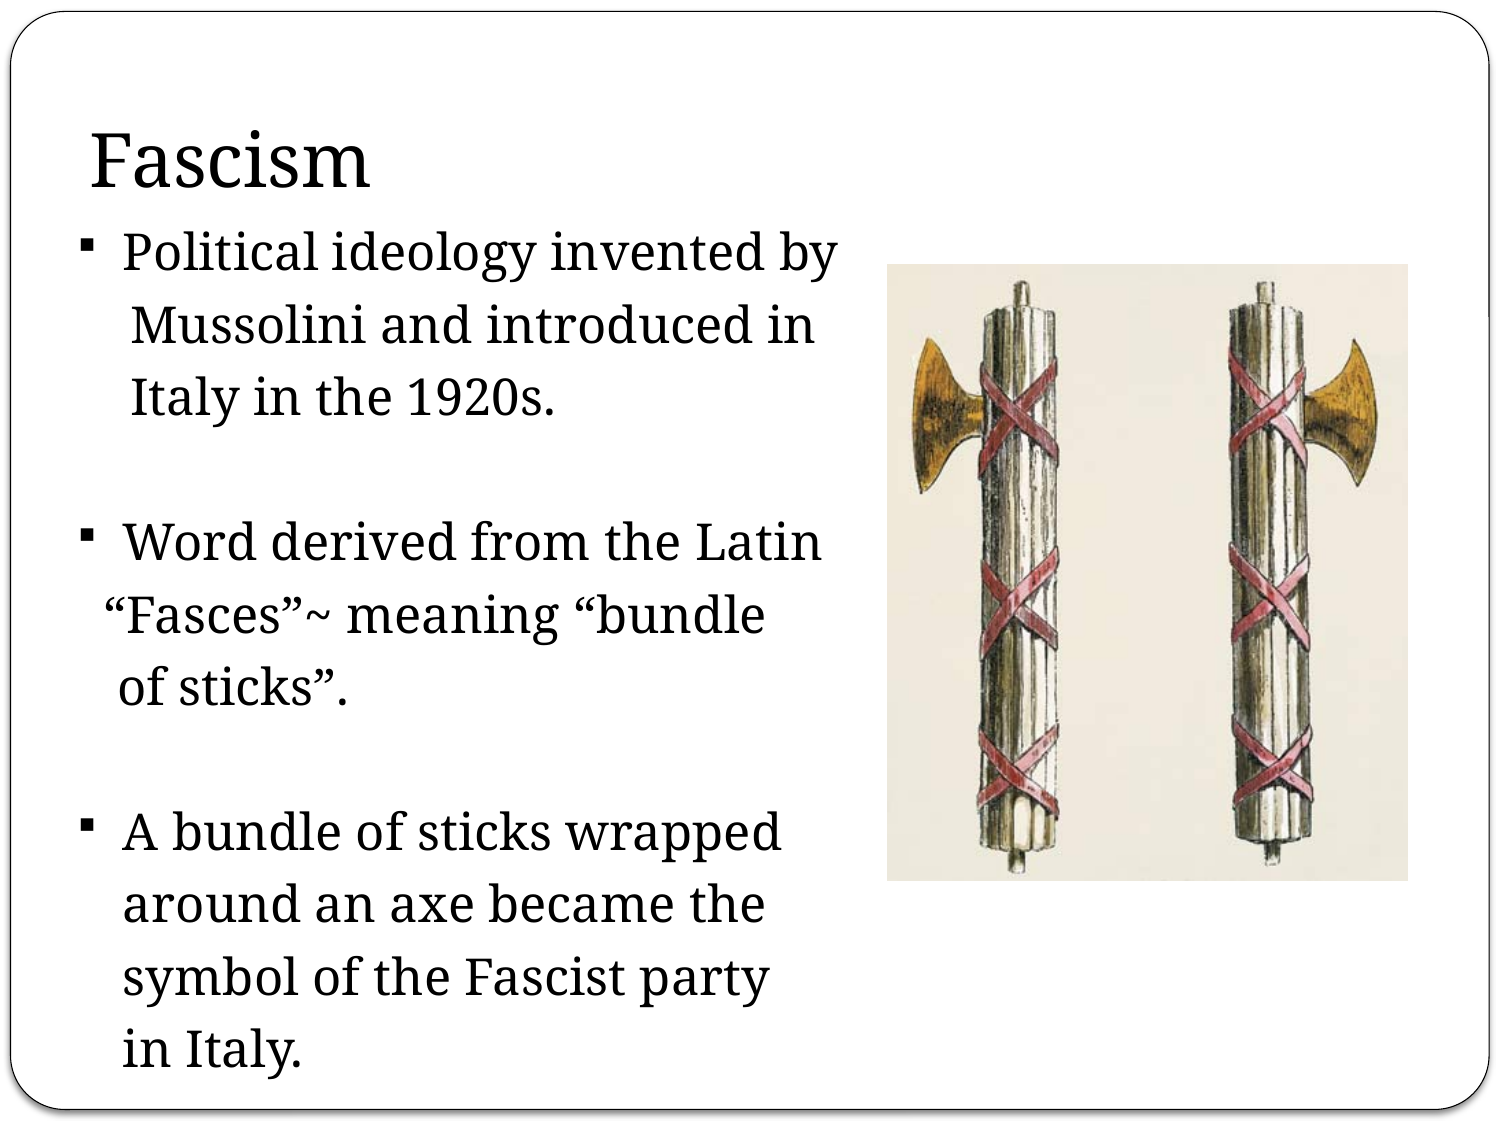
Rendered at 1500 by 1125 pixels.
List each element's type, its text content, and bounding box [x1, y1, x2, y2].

title Fascism [75, 87, 1425, 212]
picture [887, 264, 1408, 881]
list Political ideology invented by Mussolini and introduced in Italy in the 1920s. Word derived from the Latin “Fasces”~ meaning “bundle of sticks”. A bundle of sticks wrapped around an axe became the symbol of the Fascist party in Italy. [62, 212, 1438, 1088]
